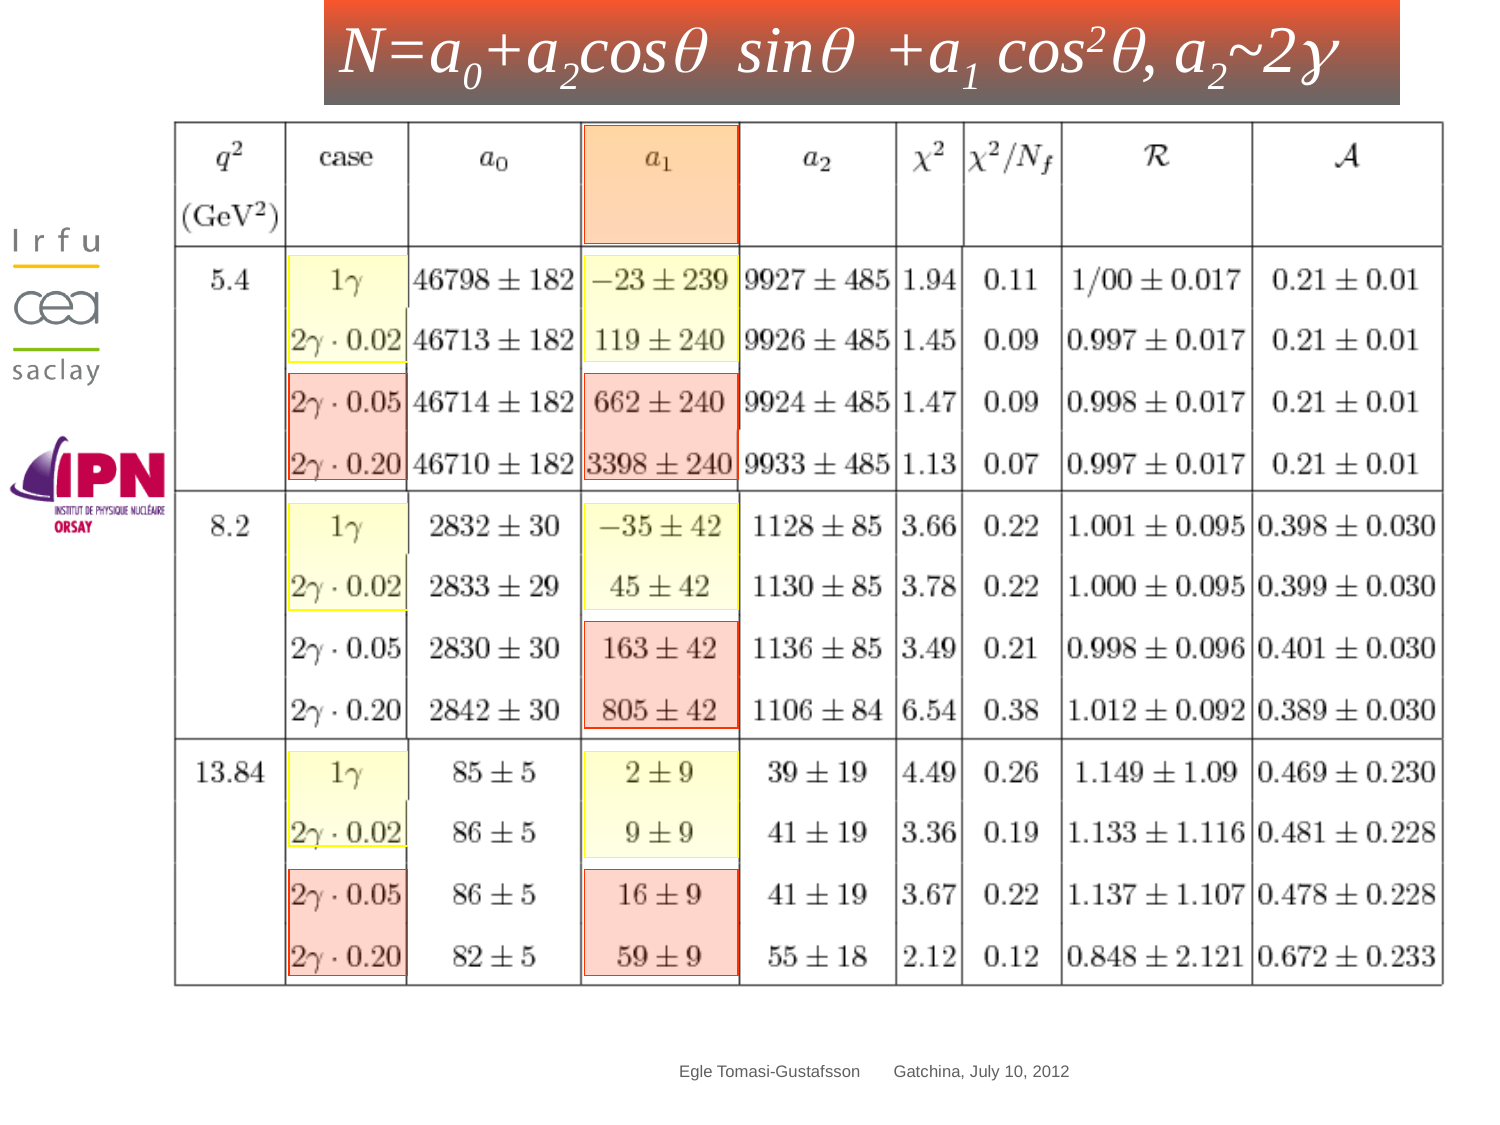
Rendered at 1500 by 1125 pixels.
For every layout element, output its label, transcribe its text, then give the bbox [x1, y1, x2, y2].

text_box N=a0+a2cosq sinq +a1 cos2q, a2~2g [324, 0, 1400, 105]
picture [0, 113, 1453, 991]
footer Egle Tomasi-Gustafsson Gatchina, July 10, 2012 [678, 1046, 1412, 1095]
picture [9, 219, 104, 386]
